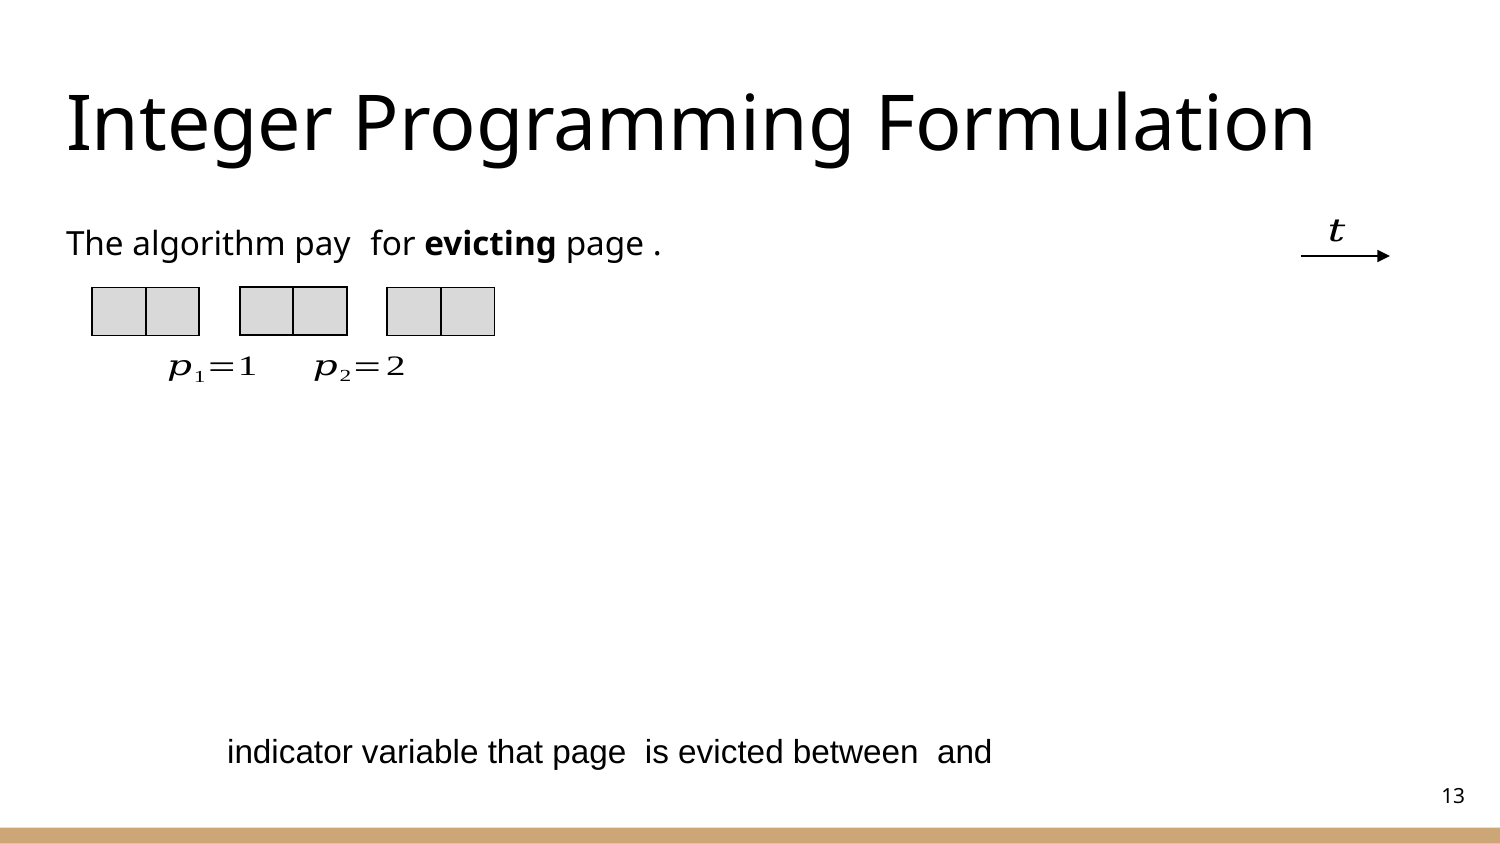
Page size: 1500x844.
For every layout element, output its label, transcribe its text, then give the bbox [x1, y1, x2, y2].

slide_number 13 [1389, 764, 1480, 830]
title Integer Programming Formulation [51, 51, 1449, 189]
table_header [93, 288, 145, 335]
table_header [147, 288, 198, 335]
